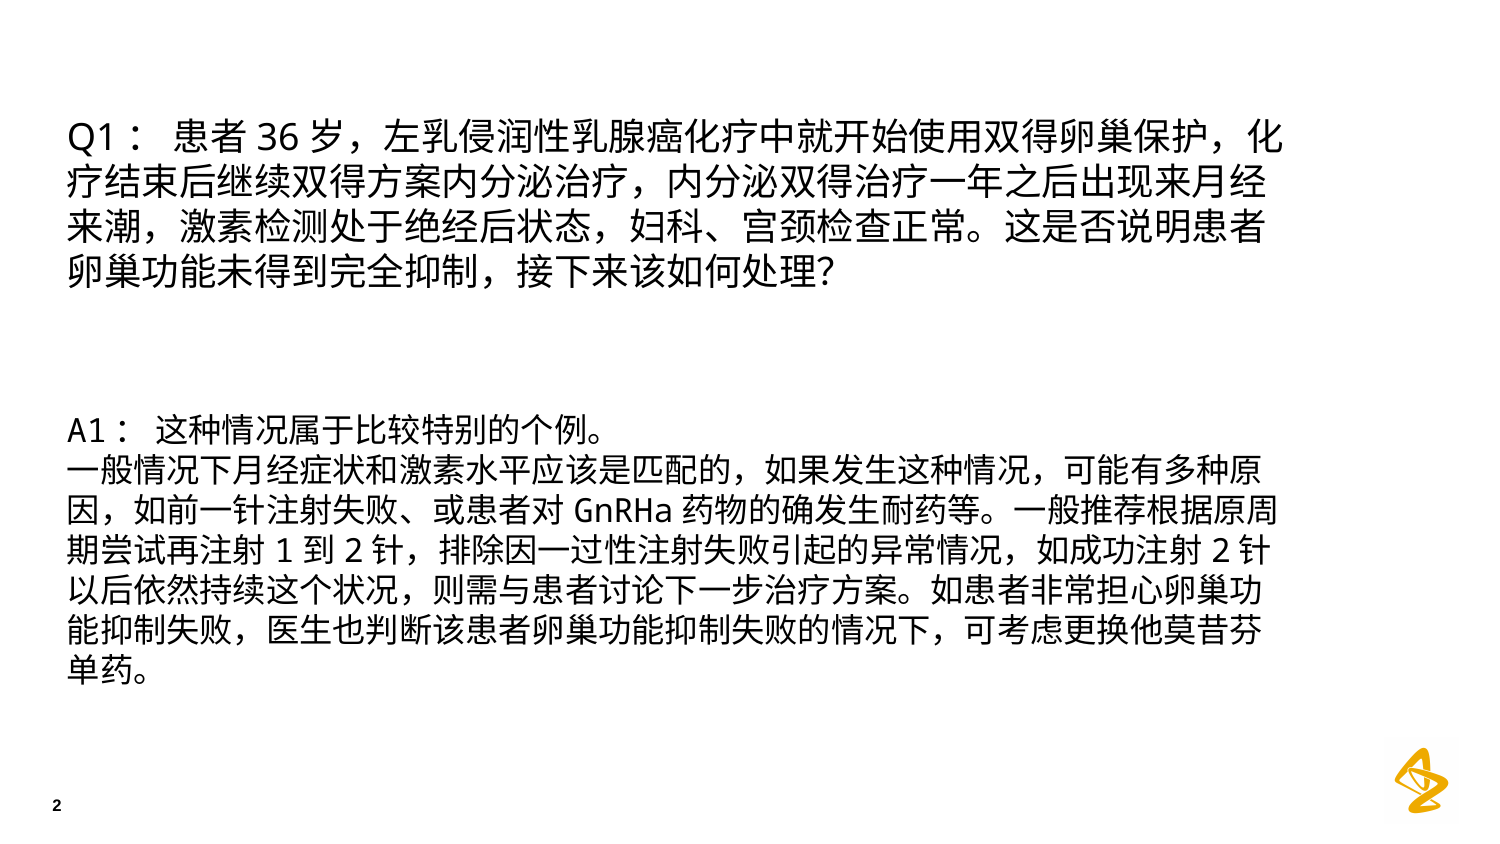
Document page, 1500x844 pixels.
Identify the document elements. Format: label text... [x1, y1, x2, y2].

text_box A1： 这种情况属于比较特别的个例。 一般情况下月经症状和激素水平应该是匹配的，如果发生这种情况，可能有多种原因，如前一针注射失败、或患者对GnRHa药物的确发生耐药等。一般推荐根据原周期尝试再注射1到2针，排除因一过性注射失败引起的异常情况，如成功注射2针以后依然持续这个状况，则需与患者讨论下一步治疗方案。如患者非常担心卵巢功能抑制失败，医生也判断该患者卵巢功能抑制失败的情况下，可考虑更换他莫昔芬单药。 [52, 402, 1298, 697]
picture [1384, 737, 1459, 824]
slide_number 2 [52, 795, 118, 822]
text_box Q1： 患者36岁，左乳侵润性乳腺癌化疗中就开始使用双得卵巢保护，化疗结束后继续双得方案内分泌治疗，内分泌双得治疗一年之后出现来月经来潮，激素检测处于绝经后状态，妇科、宫颈检查正常。这是否说明患者卵巢功能未得到完全抑制，接下来该如何处理？ [52, 105, 1310, 301]
